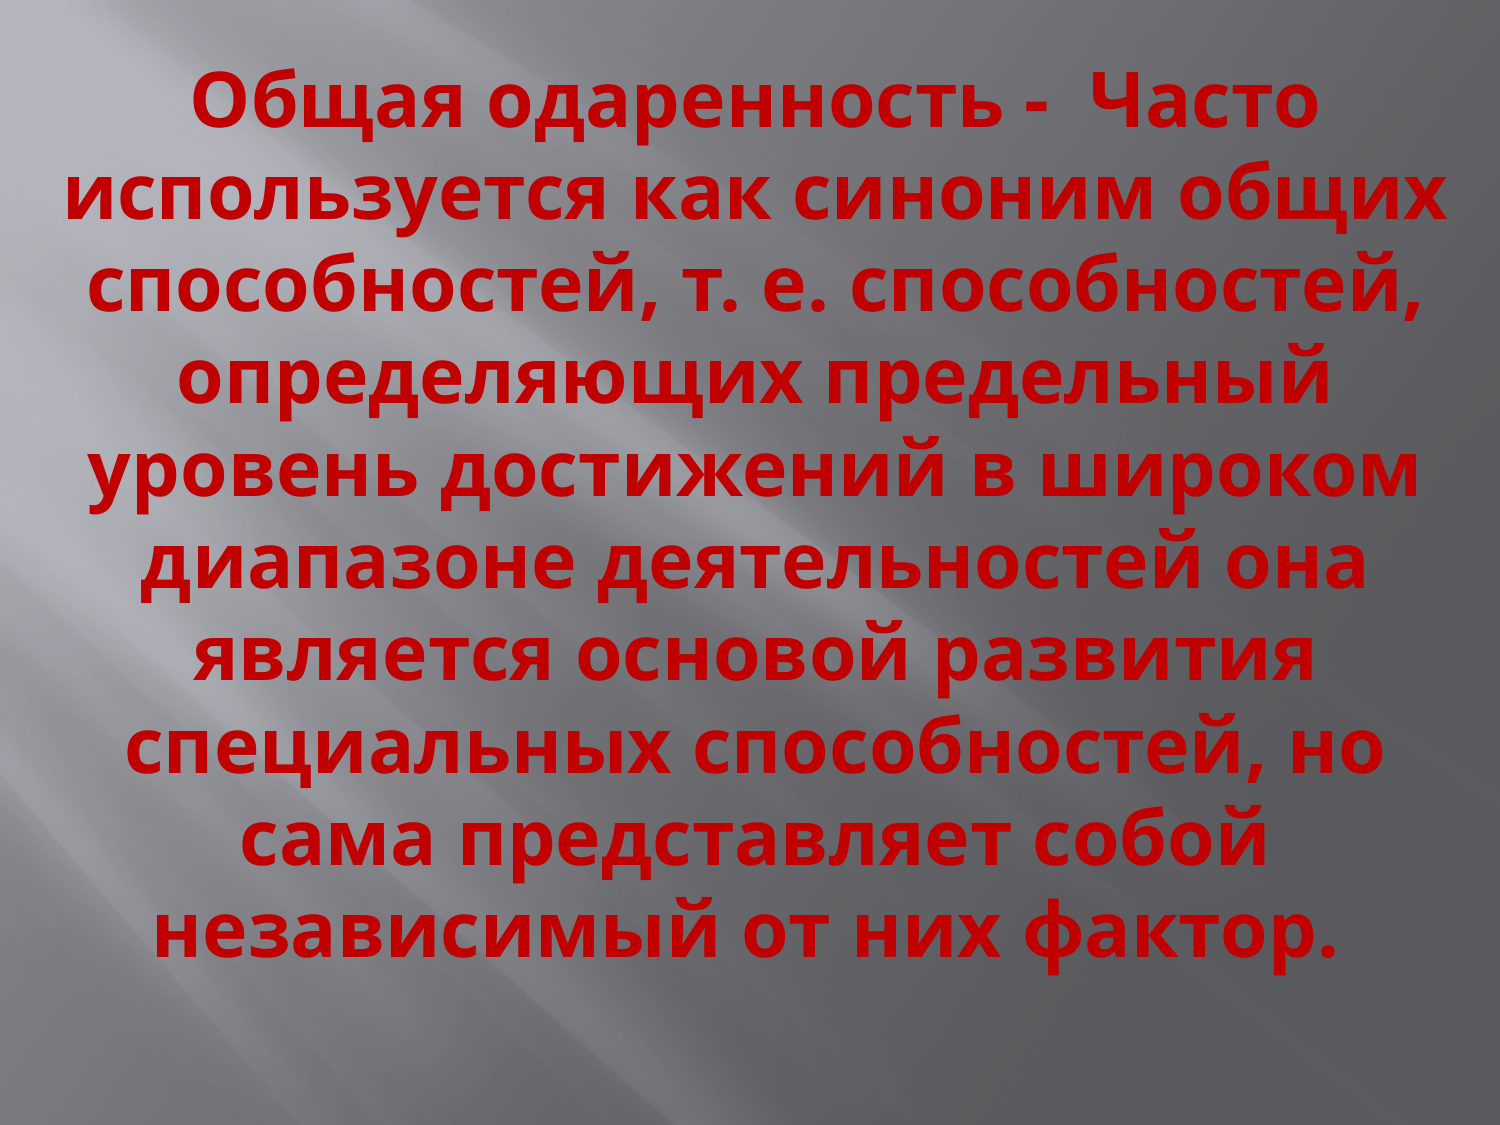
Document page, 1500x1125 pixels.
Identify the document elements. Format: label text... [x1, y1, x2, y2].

title Общая одаренность - Часто используется как синоним общих способностей, т. е. способностей, определяющих предельный уровень достижений в широком диапазоне деятельностей она является основой развития специальных способностей, но сама представляет собой независимый от них фактор. [41, 33, 1471, 1083]
